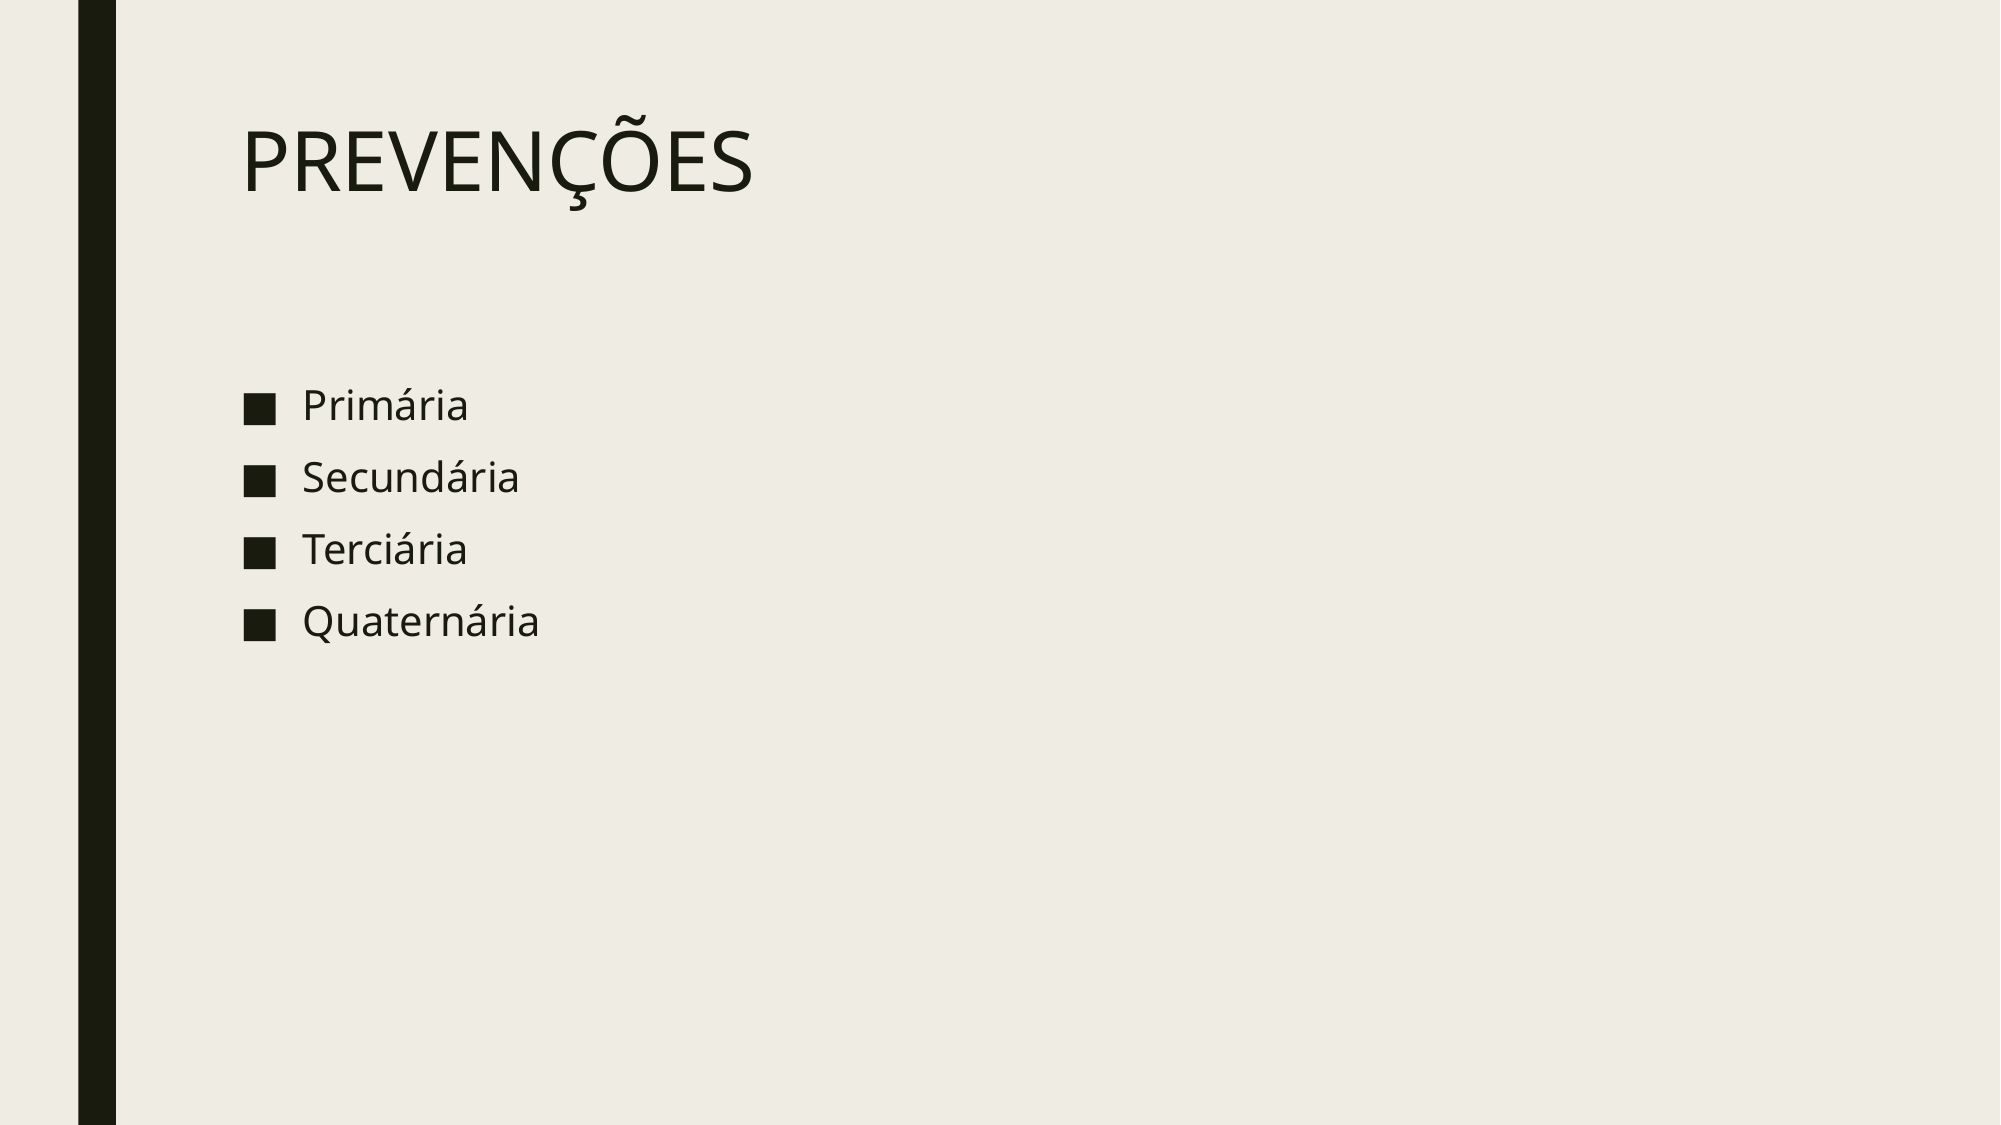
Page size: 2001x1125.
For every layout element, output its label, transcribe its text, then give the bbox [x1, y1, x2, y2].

list Primária Secundária Terciária Quaternária [225, 375, 1800, 963]
title PREVENÇÕES [225, 112, 1800, 357]
